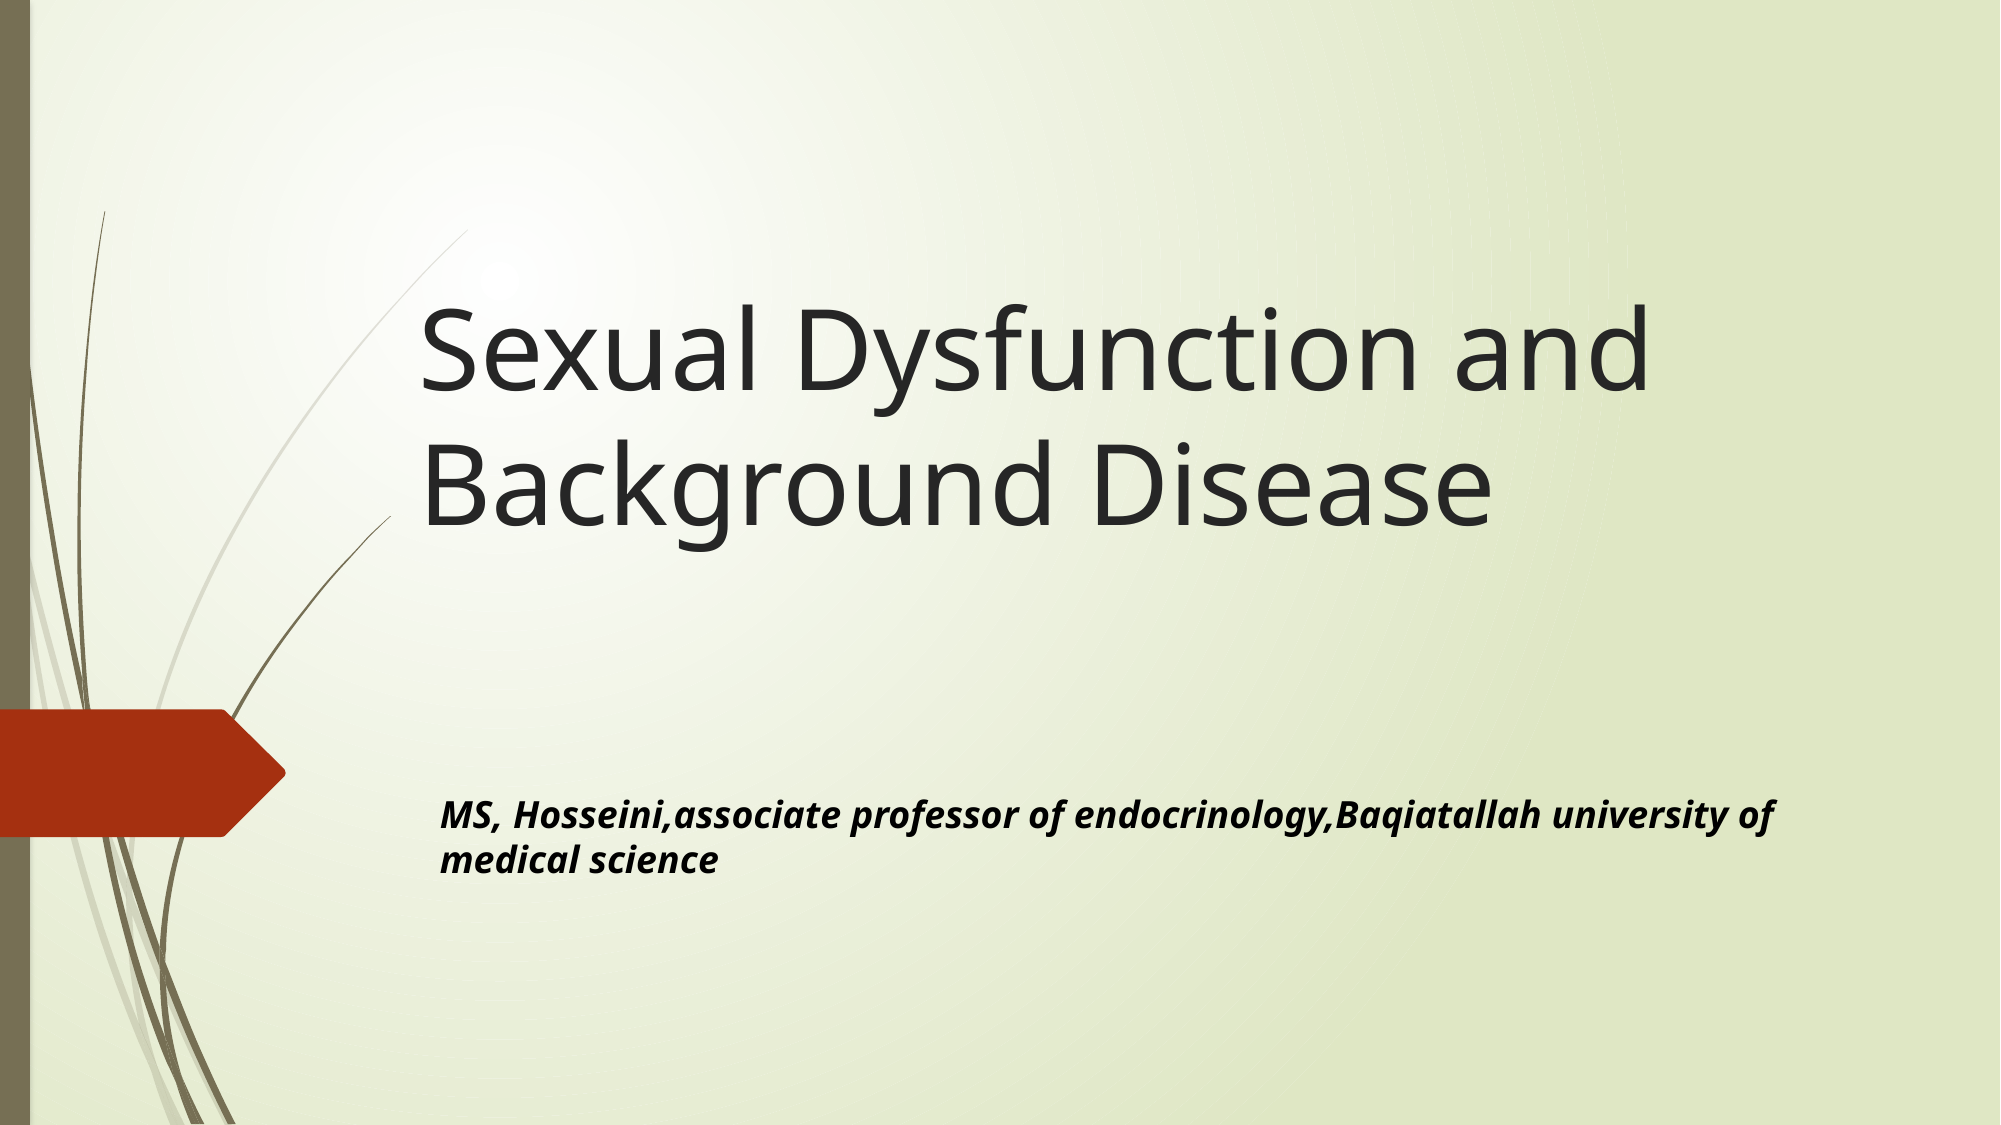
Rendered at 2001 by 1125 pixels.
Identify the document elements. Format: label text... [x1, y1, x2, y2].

title Sexual Dysfunction and Background Disease [403, 135, 1867, 556]
subtitle MS, Hosseini,associate professor of endocrinology,Baqiatallah university of medical science [424, 783, 1888, 969]
